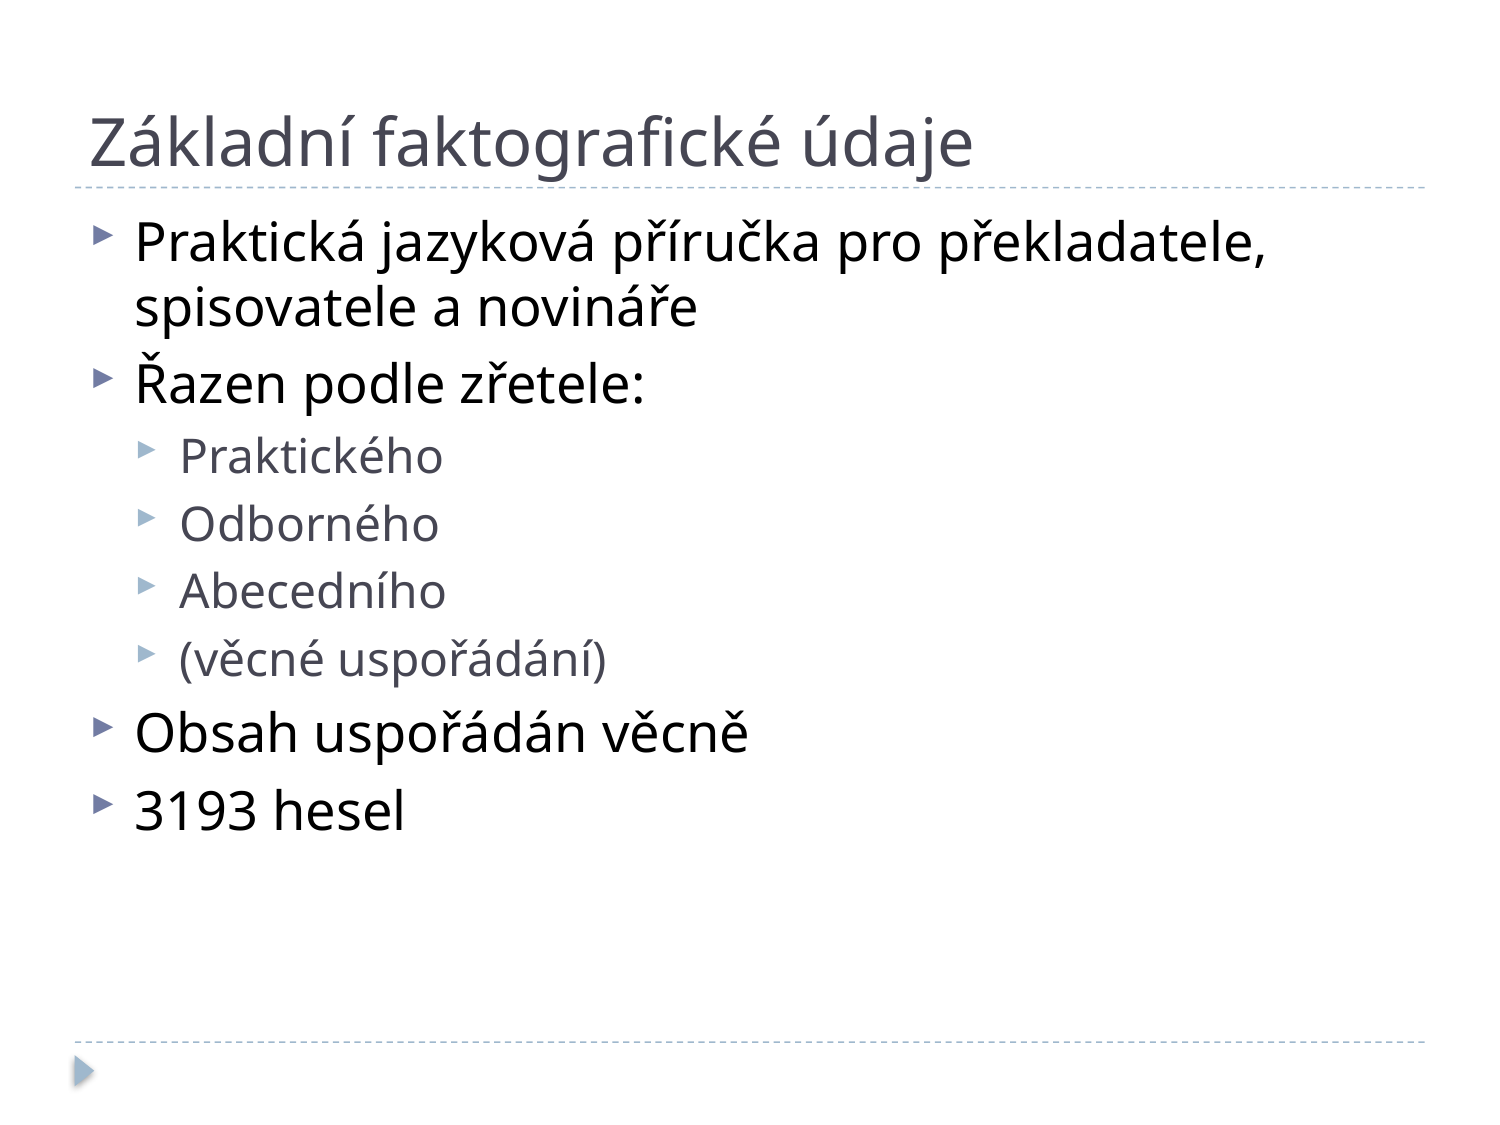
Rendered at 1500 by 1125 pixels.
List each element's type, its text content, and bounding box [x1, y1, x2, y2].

title Základní faktografické údaje [75, 24, 1425, 188]
list Praktická jazyková příručka pro překladatele, spisovatele a novináře Řazen podle zřetele: Praktického Odborného Abecedního (věcné uspořádání) Obsah uspořádán věcně 3193 hesel [75, 200, 1425, 1010]
